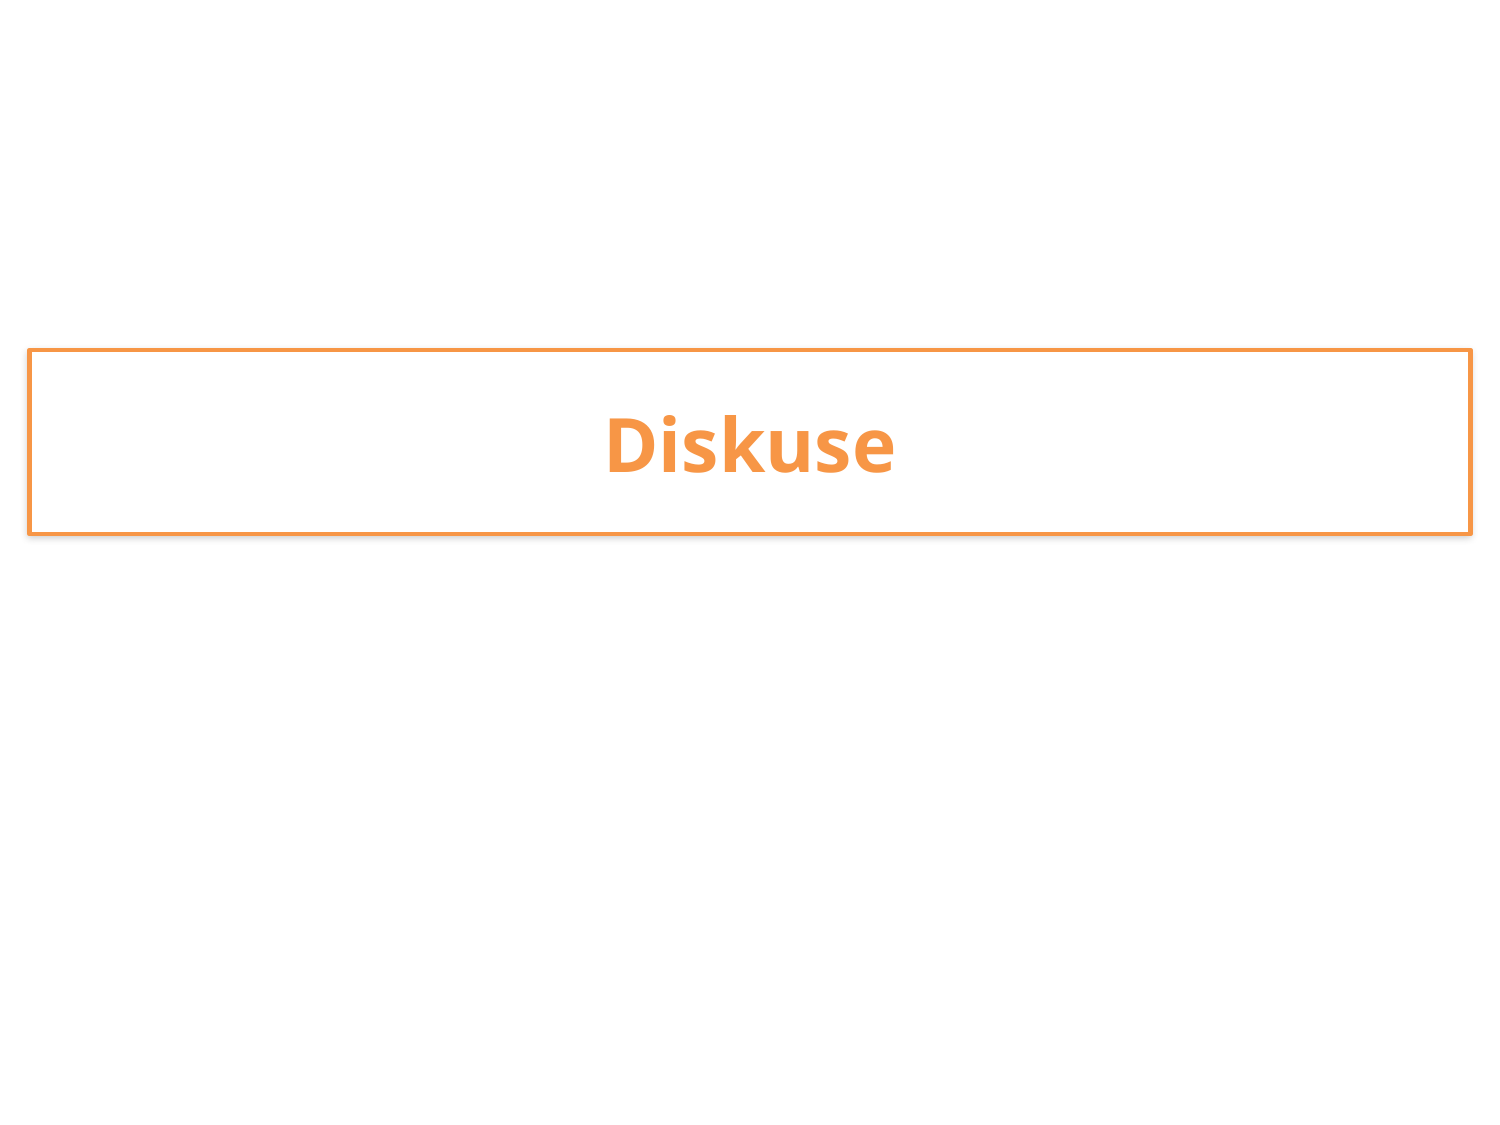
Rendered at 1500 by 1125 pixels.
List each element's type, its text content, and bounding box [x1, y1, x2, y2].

text_box Diskuse [29, 349, 1471, 535]
